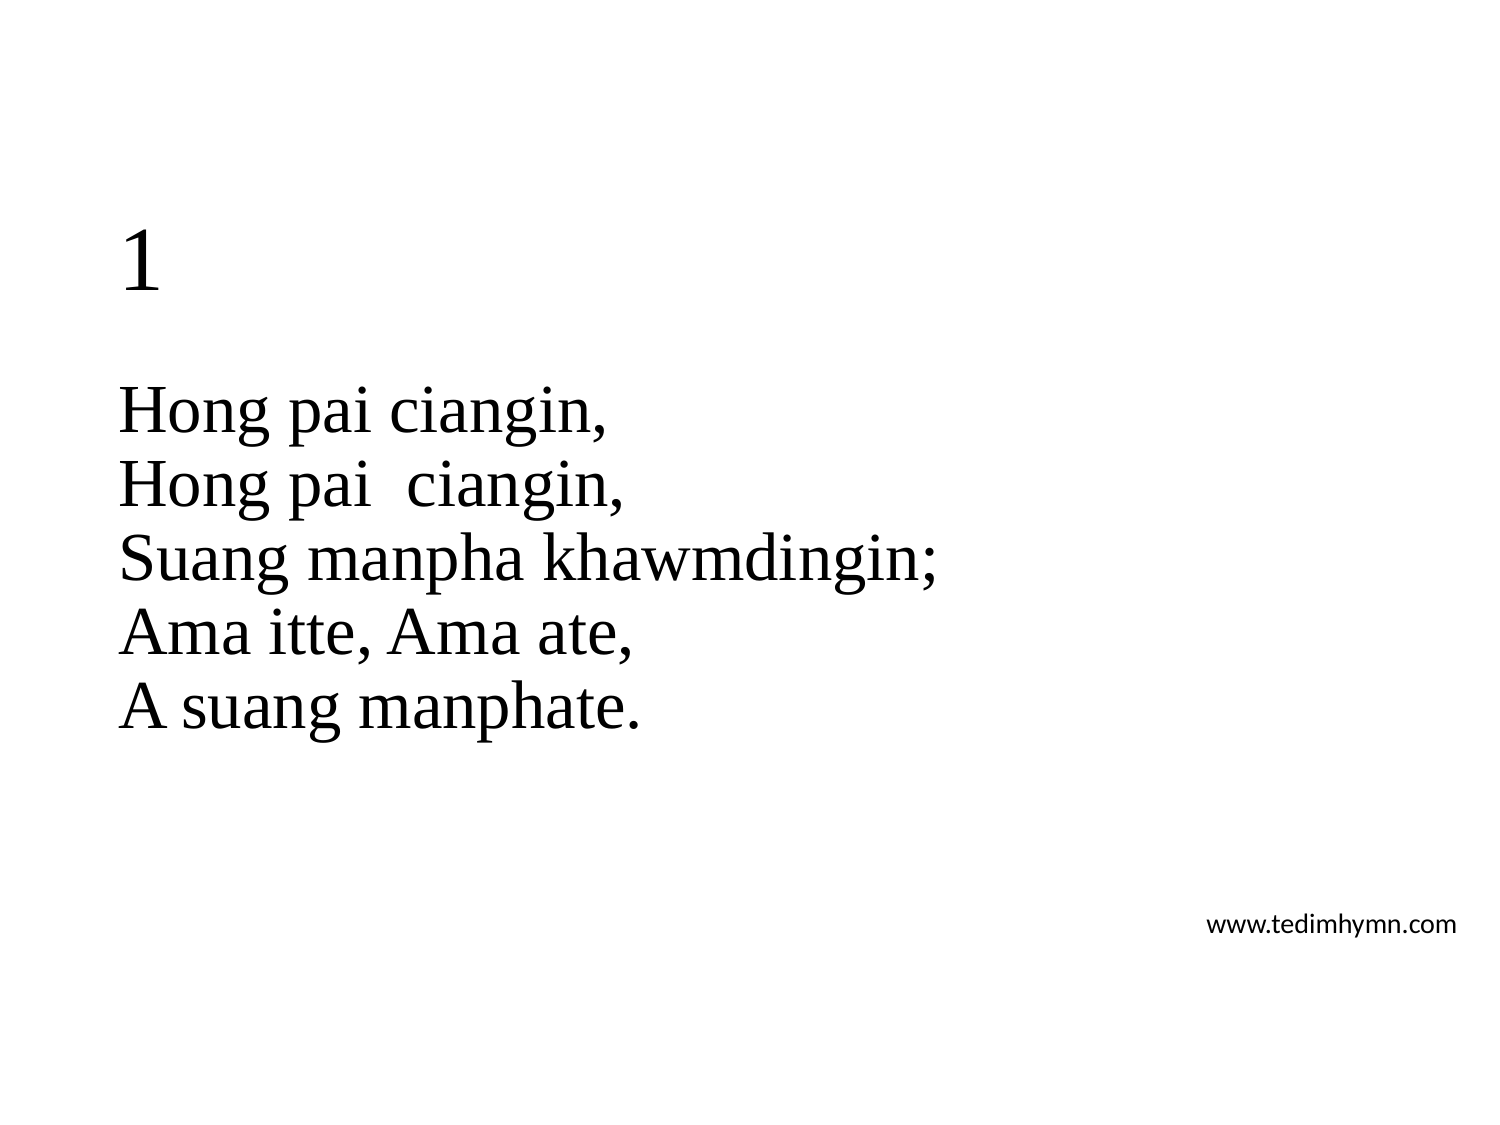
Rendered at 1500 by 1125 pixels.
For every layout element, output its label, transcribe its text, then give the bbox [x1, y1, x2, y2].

list Hong pai ciangin, Hong pai ciangin, Suang manpha khawmdingin; Ama itte, Ama ate, A suang manphate. [103, 365, 1397, 901]
title 1 [103, 200, 1397, 322]
text_box www.tedimhymn.com [1191, 897, 1500, 947]
